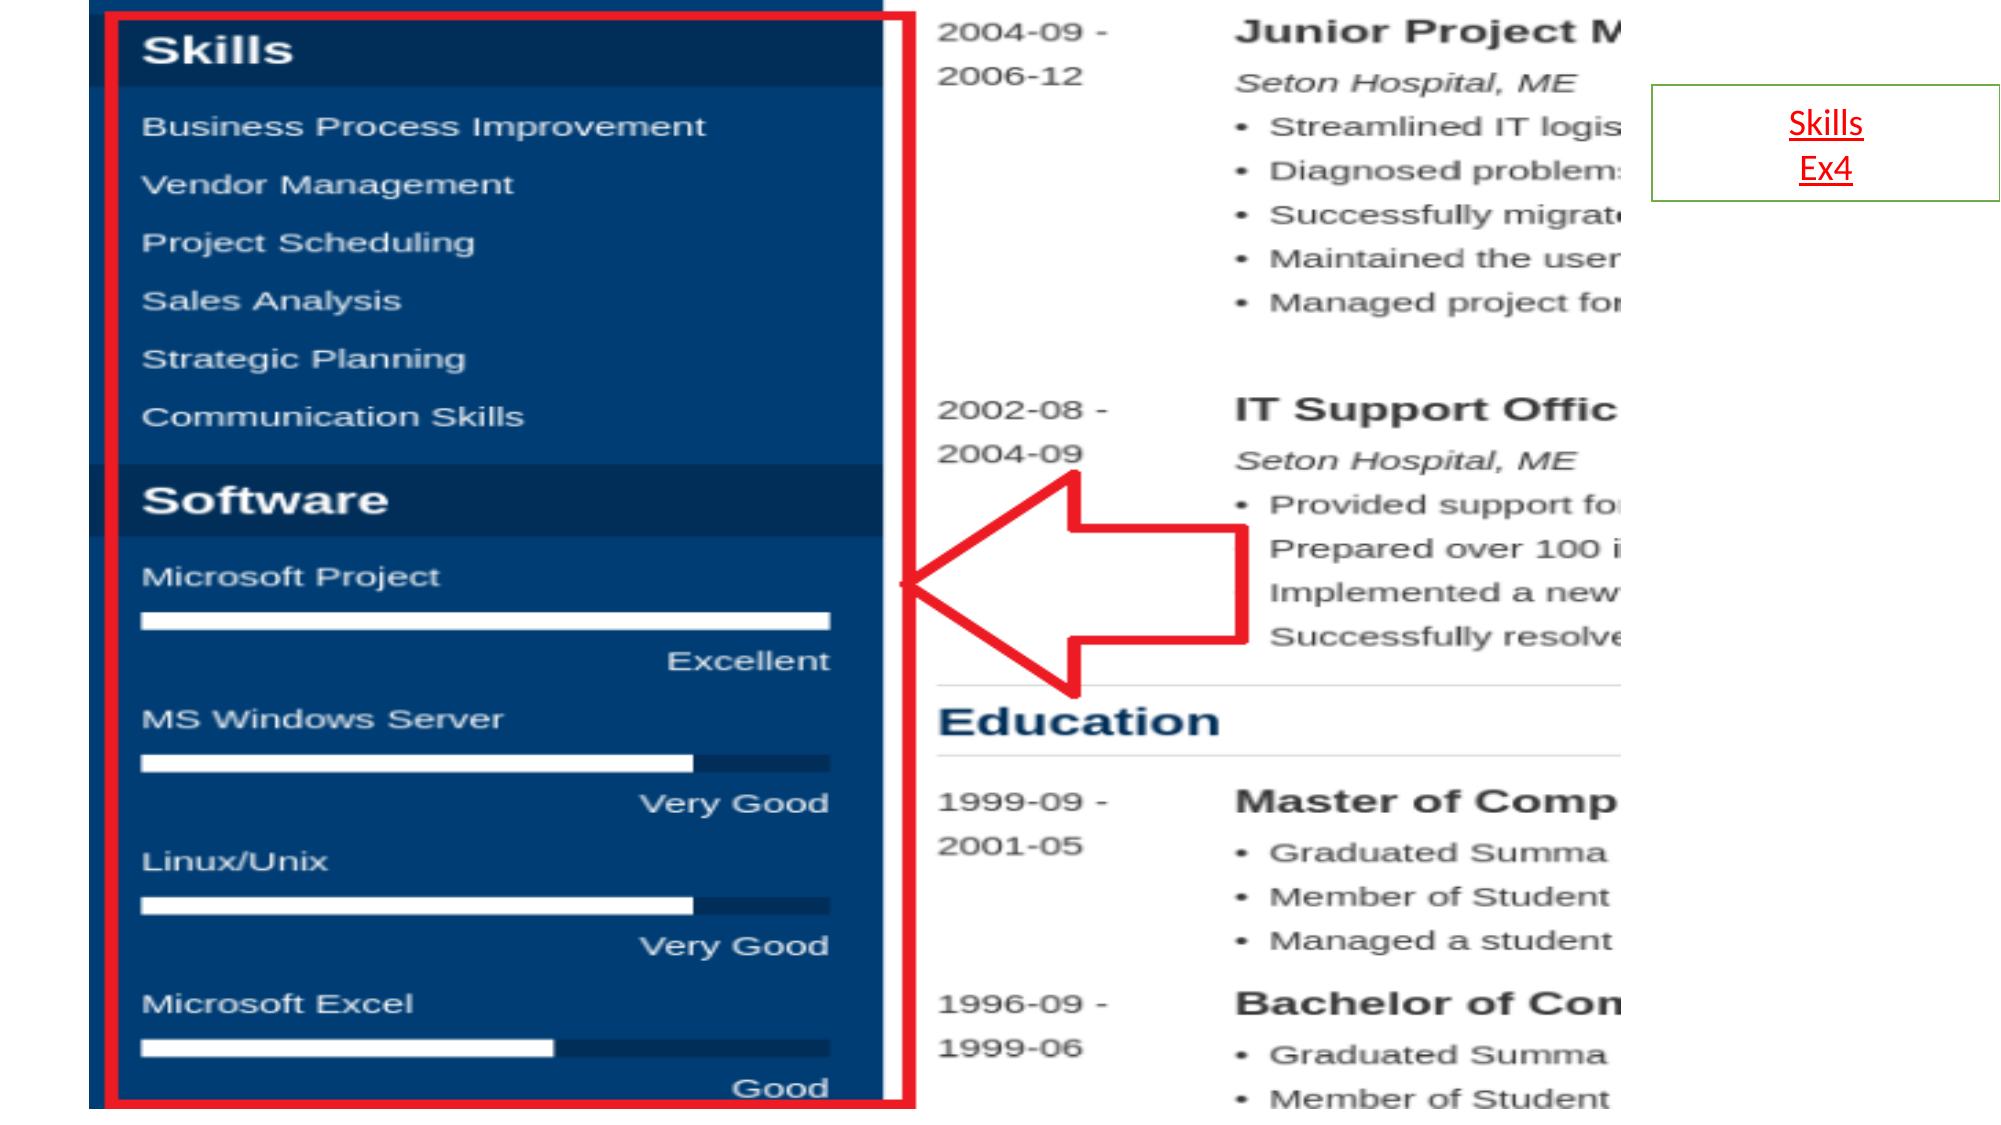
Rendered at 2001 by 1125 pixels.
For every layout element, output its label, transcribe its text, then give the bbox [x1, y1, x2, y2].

text_box Skills Ex4 [1651, 84, 2000, 202]
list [89, 0, 1621, 1109]
